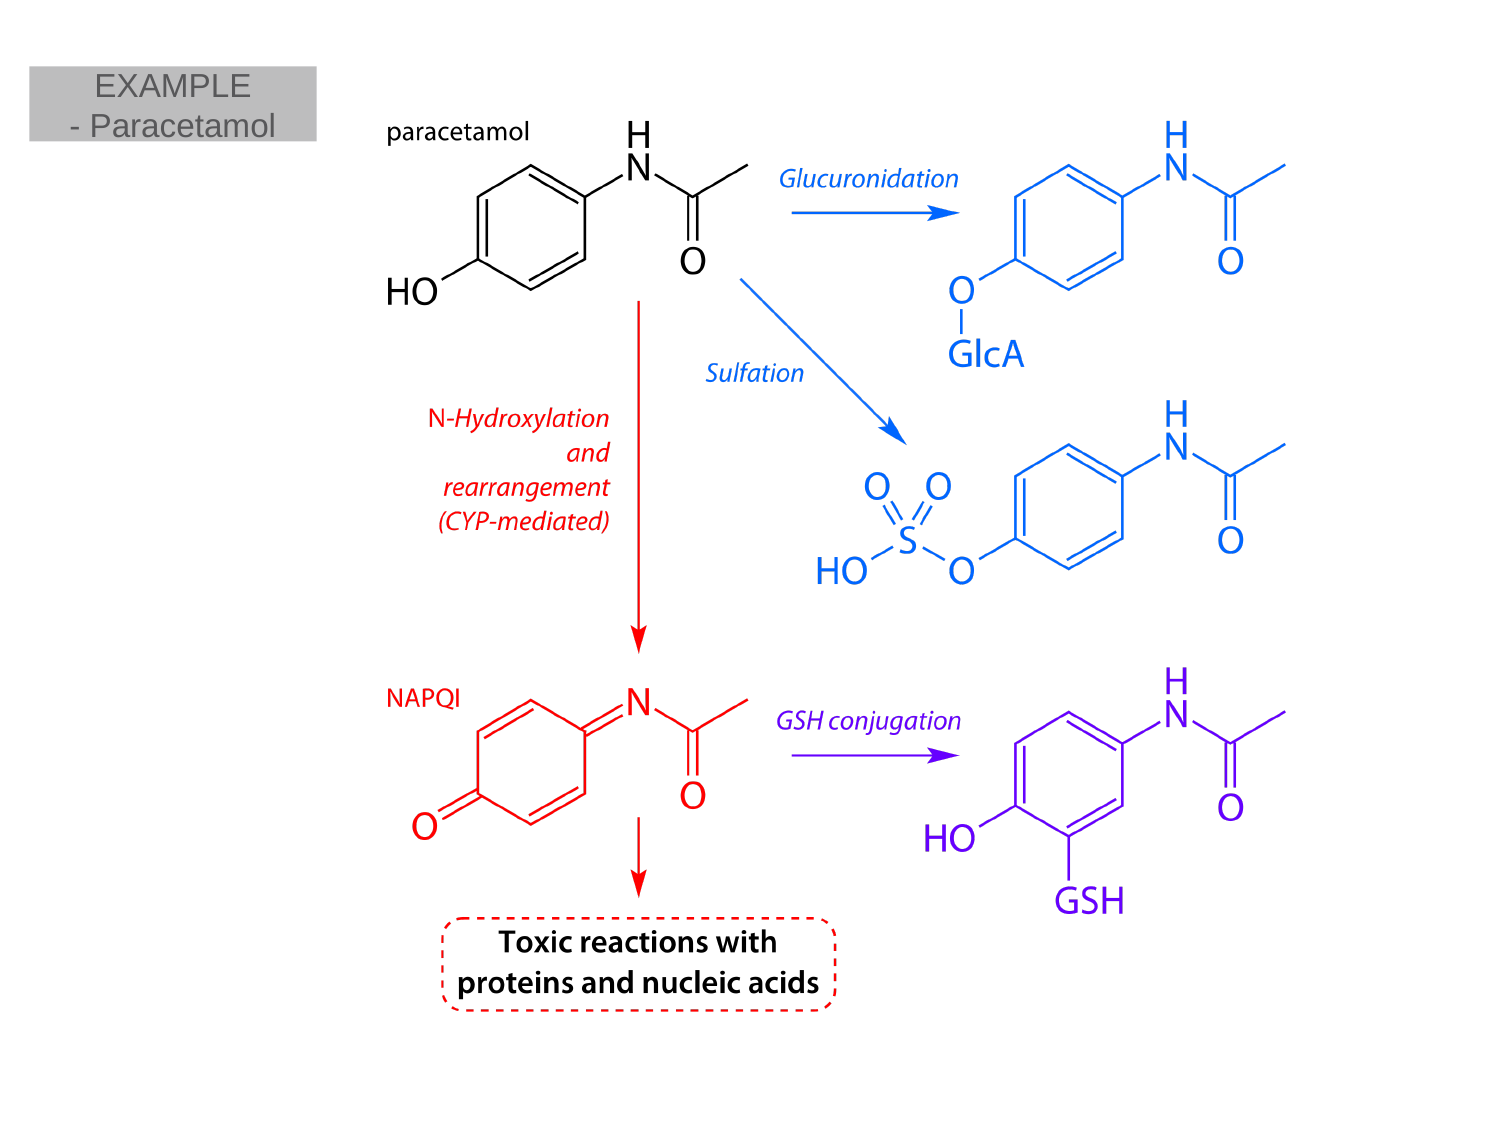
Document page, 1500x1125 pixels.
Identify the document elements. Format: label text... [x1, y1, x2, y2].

title EXAMPLE - Paracetamol [29, 66, 317, 142]
picture [355, 85, 1318, 1047]
